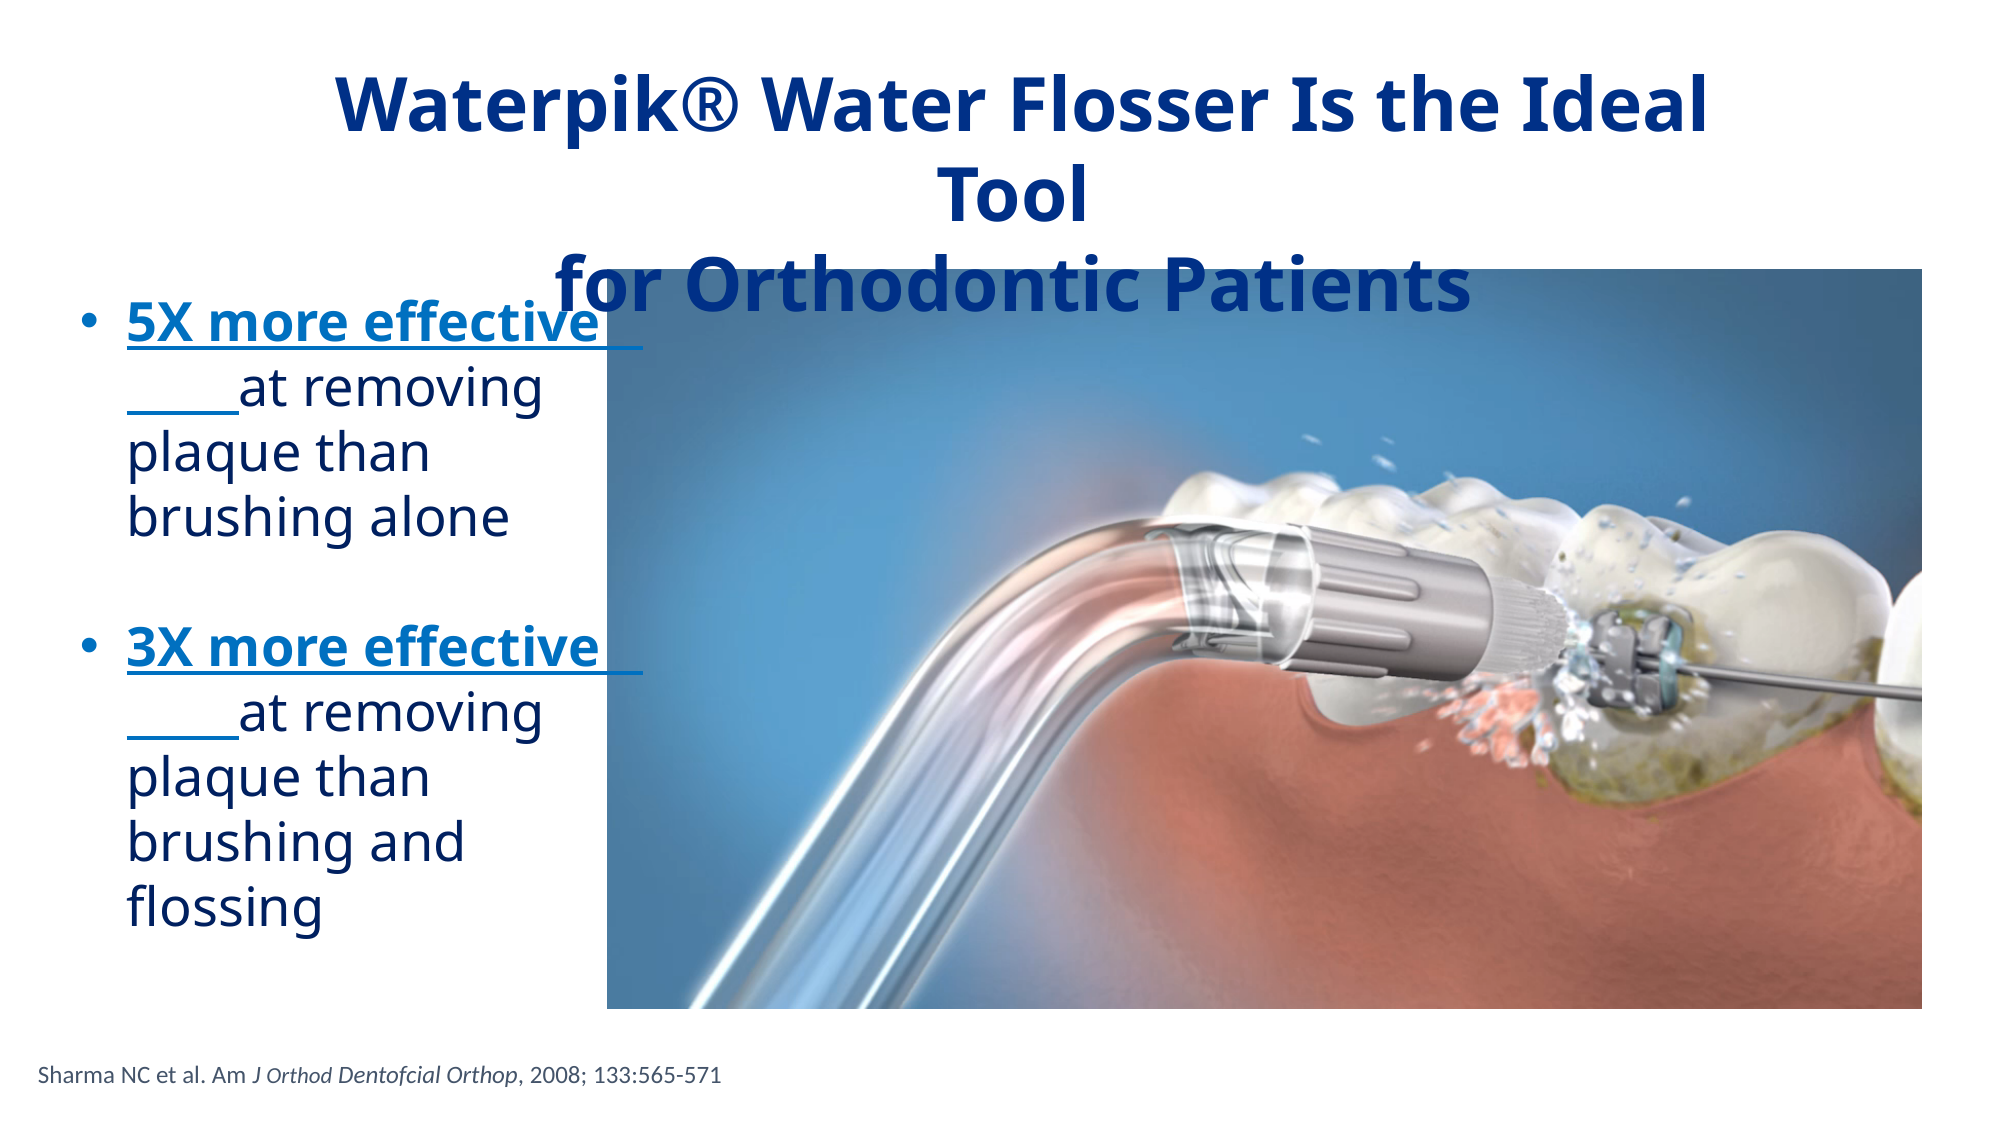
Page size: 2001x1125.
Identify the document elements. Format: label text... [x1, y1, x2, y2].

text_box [606, 269, 1923, 1010]
text_box Sharma NC et al. Am J Orthod Dentofcial Orthop, 2008; 133:565-571 [23, 1051, 1277, 1097]
text_box 5X more effective at removing plaque than brushing alone 3X more effective at removing plaque than brushing and flossing [79, 287, 606, 938]
text_box Waterpik® Water Flosser Is the Ideal Tool for Orthodontic Patients [287, 48, 1760, 287]
